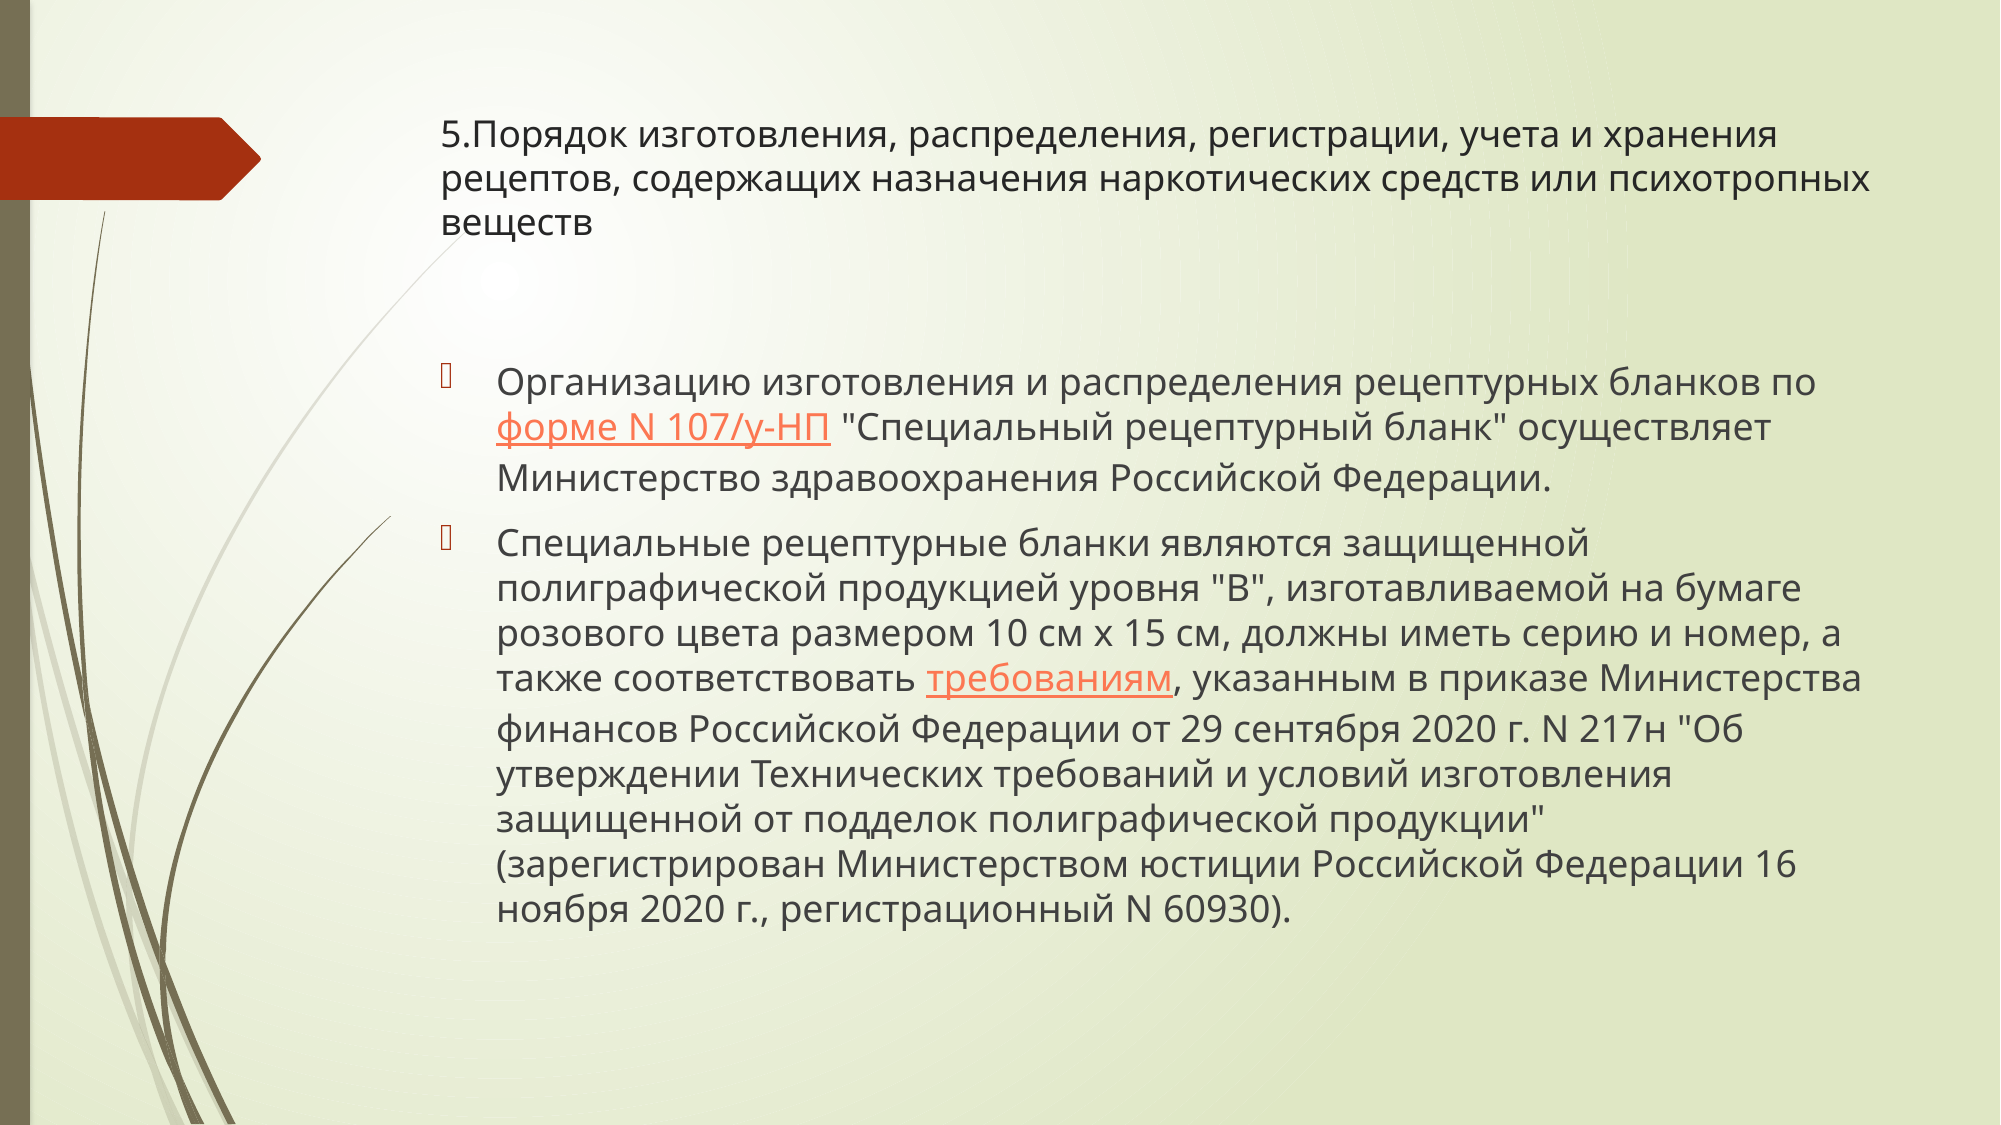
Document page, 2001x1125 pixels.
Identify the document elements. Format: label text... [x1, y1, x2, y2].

list Организацию изготовления и распределения рецептурных бланков по форме N 107/у-НП "Специальный рецептурный бланк" осуществляет Министерство здравоохранения Российской Федерации. Специальные рецептурные бланки являются защищенной полиграфической продукцией уровня "В", изготавливаемой на бумаге розового цвета размером 10 см x 15 см, должны иметь серию и номер, а также соответствовать требованиям, указанным в приказе Министерства финансов Российской Федерации от 29 сентября 2020 г. N 217н "Об утверждении Технических требований и условий изготовления защищенной от подделок полиграфической продукции" (зарегистрирован Министерством юстиции Российской Федерации 16 ноября 2020 г., регистрационный N 60930). [424, 350, 1888, 970]
title 5.Порядок изготовления, распределения, регистрации, учета и хранения рецептов, содержащих назначения наркотических средств или психотропных веществ [425, 102, 1888, 313]
